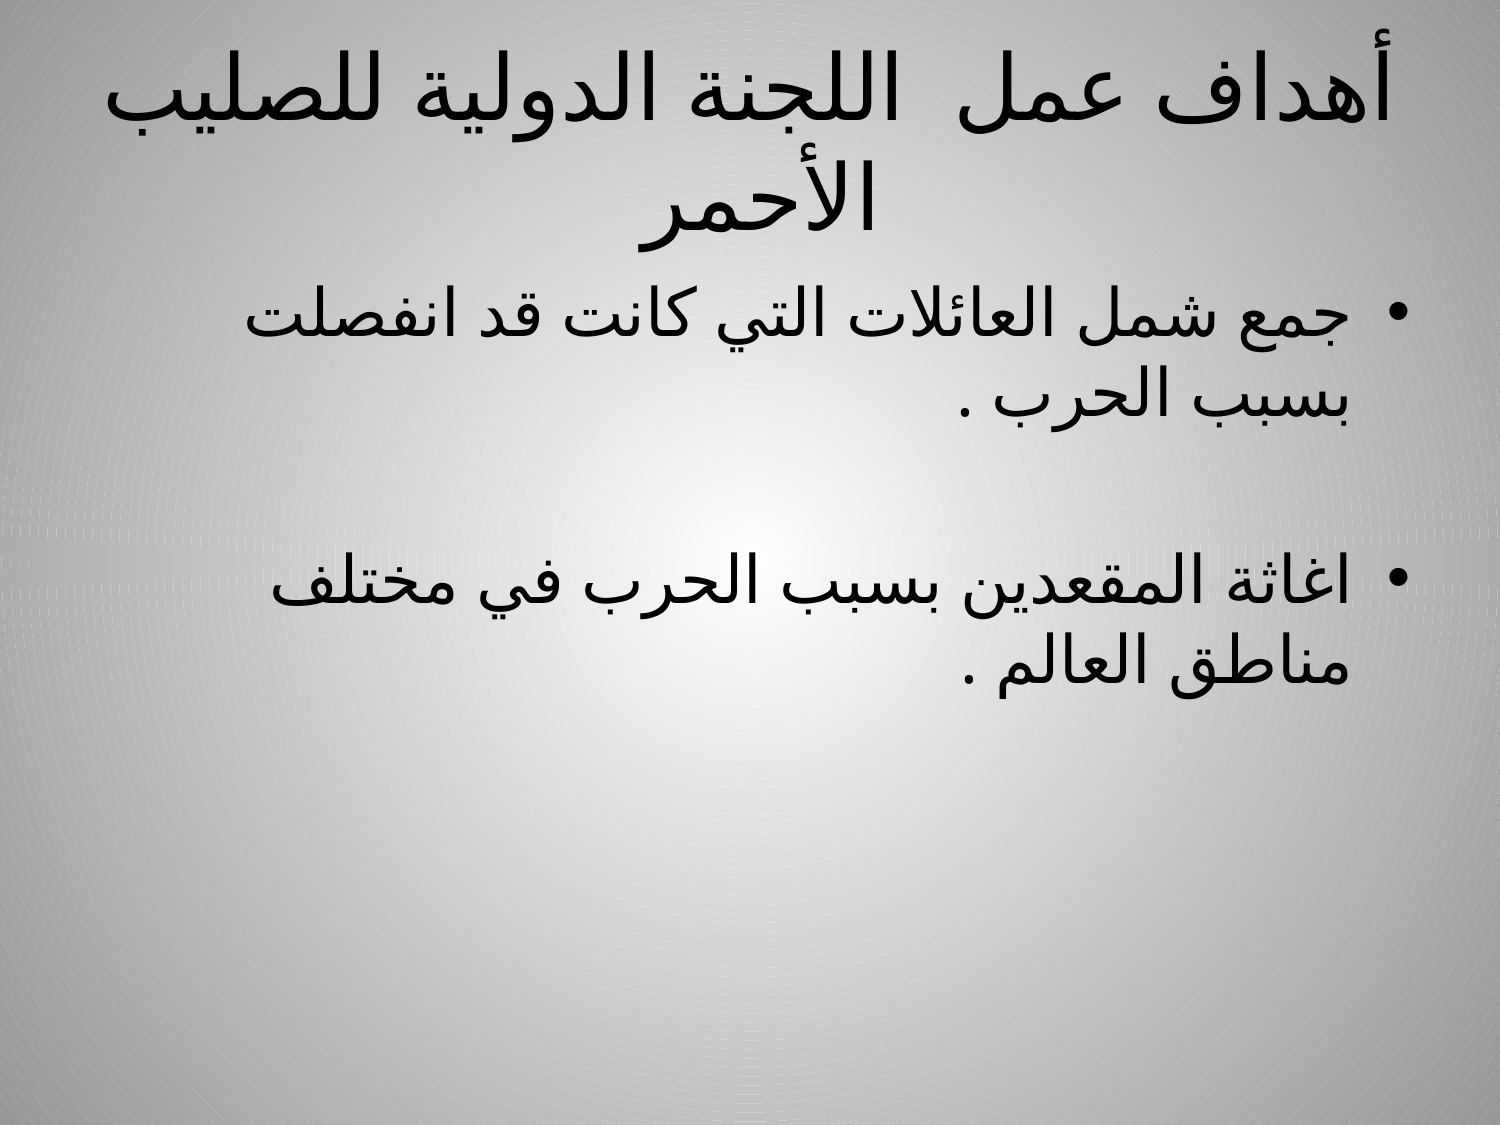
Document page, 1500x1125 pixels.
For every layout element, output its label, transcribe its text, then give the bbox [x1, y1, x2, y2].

title أهداف عمل اللجنة الدولية للصليب الأحمر [75, 45, 1425, 233]
list جمع شمل العائلات التي كانت قد انفصلت بسبب الحرب . اغاثة المقعدين بسبب الحرب في مختلف مناطق العالم . [75, 262, 1425, 1005]
